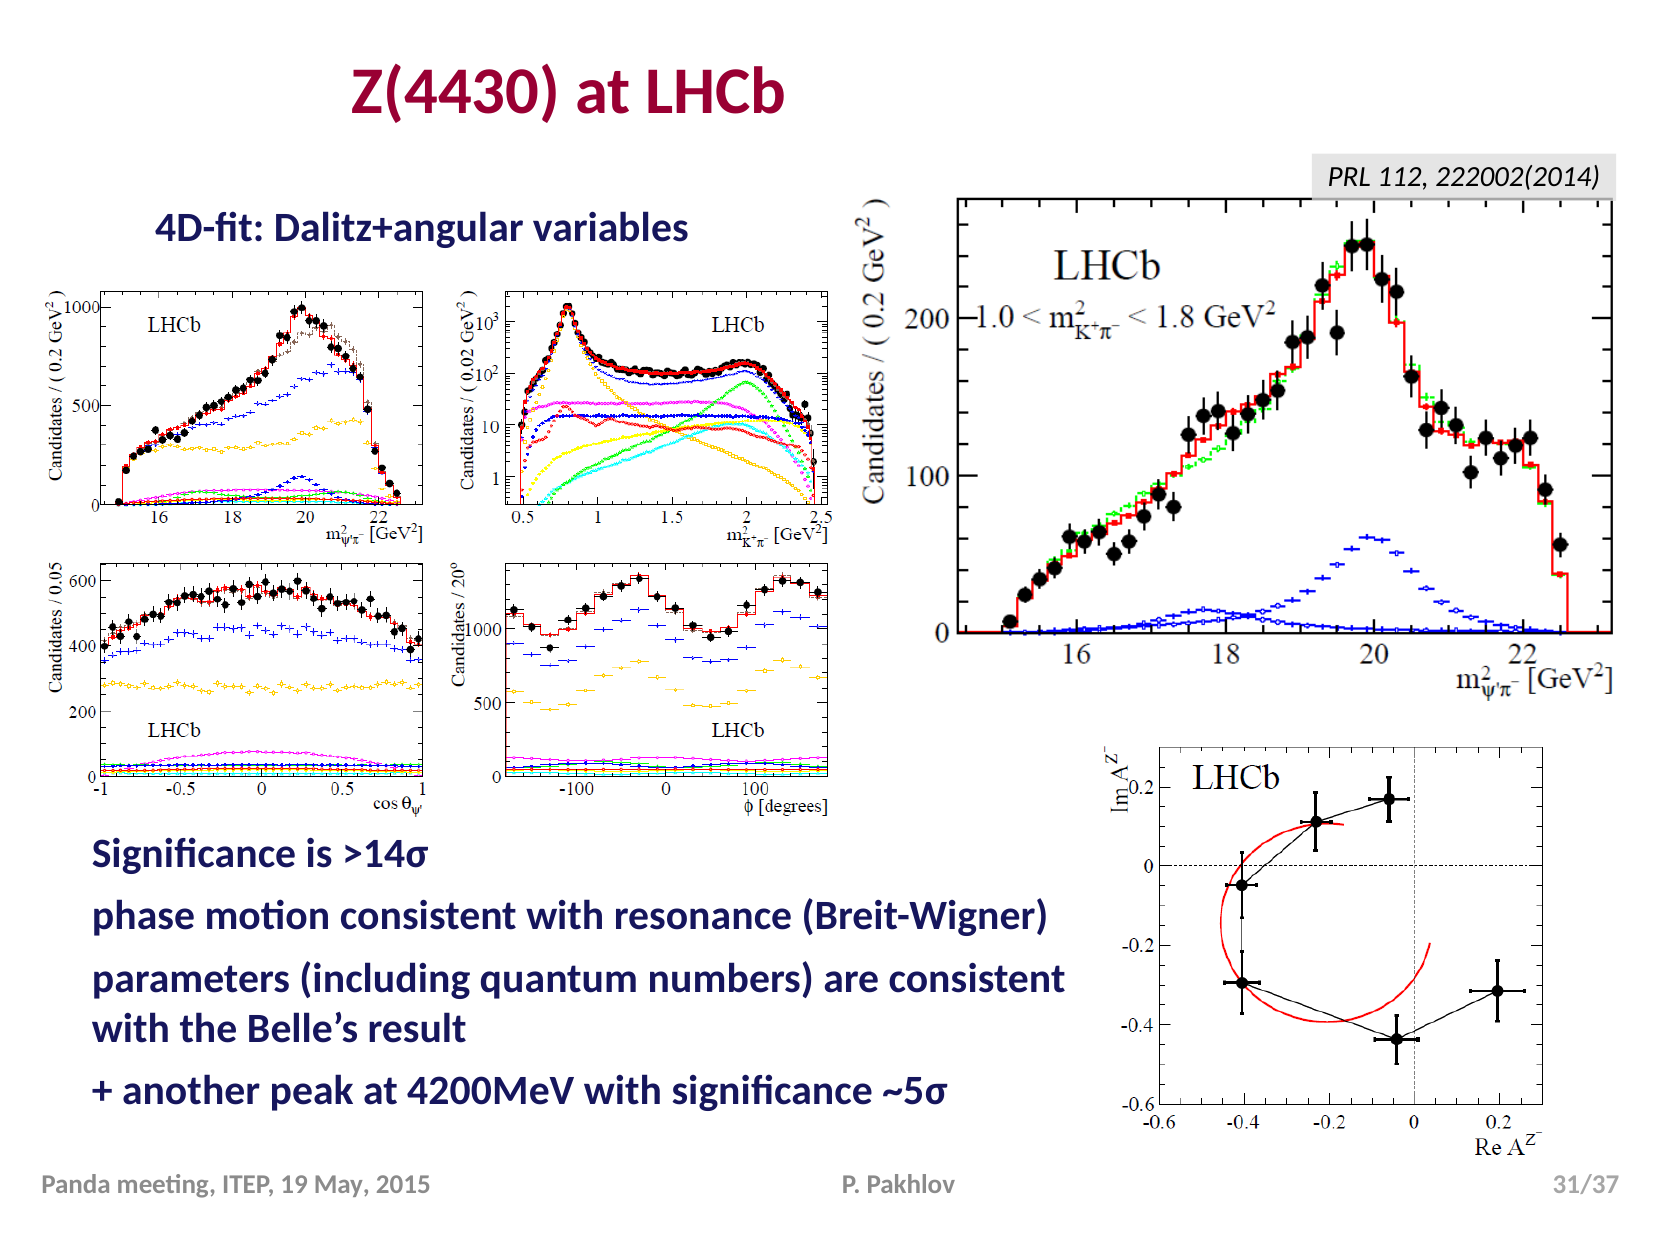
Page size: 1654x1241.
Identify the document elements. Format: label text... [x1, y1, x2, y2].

slide_number 31/37 [1233, 1159, 1620, 1209]
text_box Z(4430) at LHCb [271, 39, 868, 134]
text_box 4D-fit: Dalitz+angular variables [131, 192, 713, 258]
text_box Significance is >14σ phase motion consistent with resonance (Breit-Wigner) parameters (including quantum numbers) are consistent with the Belle’s result + another peak at 4200MeV with significance ~5σ [77, 818, 1093, 1121]
text_box PRL 112, 222002(2014) [1311, 153, 1617, 177]
picture [846, 178, 1620, 701]
picture [1098, 726, 1548, 1160]
text_box Panda meeting, ITEP, 19 May, 2015 [24, 1160, 495, 1208]
text_box P. Pakhlov [663, 1160, 1134, 1208]
picture [27, 266, 833, 823]
